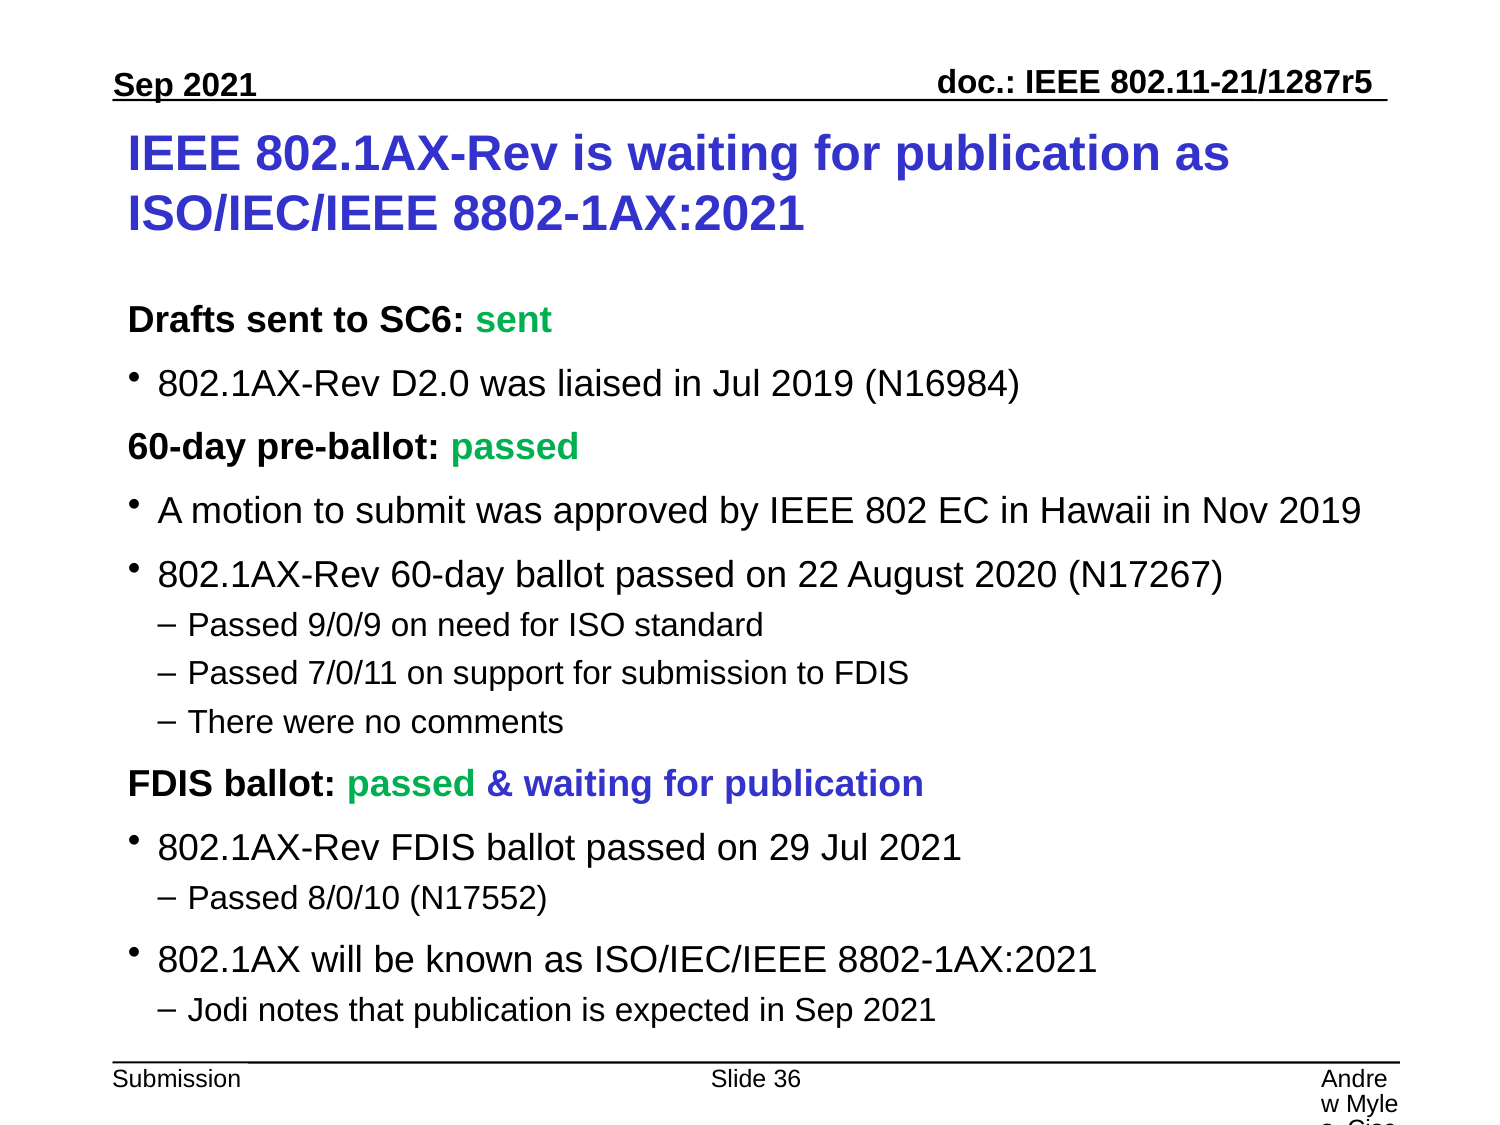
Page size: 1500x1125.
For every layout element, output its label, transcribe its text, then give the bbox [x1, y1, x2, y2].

title IEEE 802.1AX-Rev is waiting for publication as ISO/IEC/IEEE 8802-1AX:2021 [112, 112, 1388, 287]
slide_number Slide 36 [709, 1061, 803, 1093]
list Drafts sent to SC6: sent 802.1AX-Rev D2.0 was liaised in Jul 2019 (N16984) 60-day pre-ballot: passed A motion to submit was approved by IEEE 802 EC in Hawaii in Nov 2019 802.1AX-Rev 60-day ballot passed on 22 August 2020 (N17267) Passed 9/0/9 on need for ISO standard Passed 7/0/11 on support for submission to FDIS There were no comments FDIS ballot: passed & waiting for publication 802.1AX-Rev FDIS ballot passed on 29 Jul 2021 Passed 8/0/10 (N17552) 802.1AX will be known as ISO/IEC/IEEE 8802-1AX:2021 Jodi notes that publication is expected in Sep 2021 [112, 287, 1388, 963]
footer Andrew Myles, Cisco [1320, 1061, 1402, 1093]
